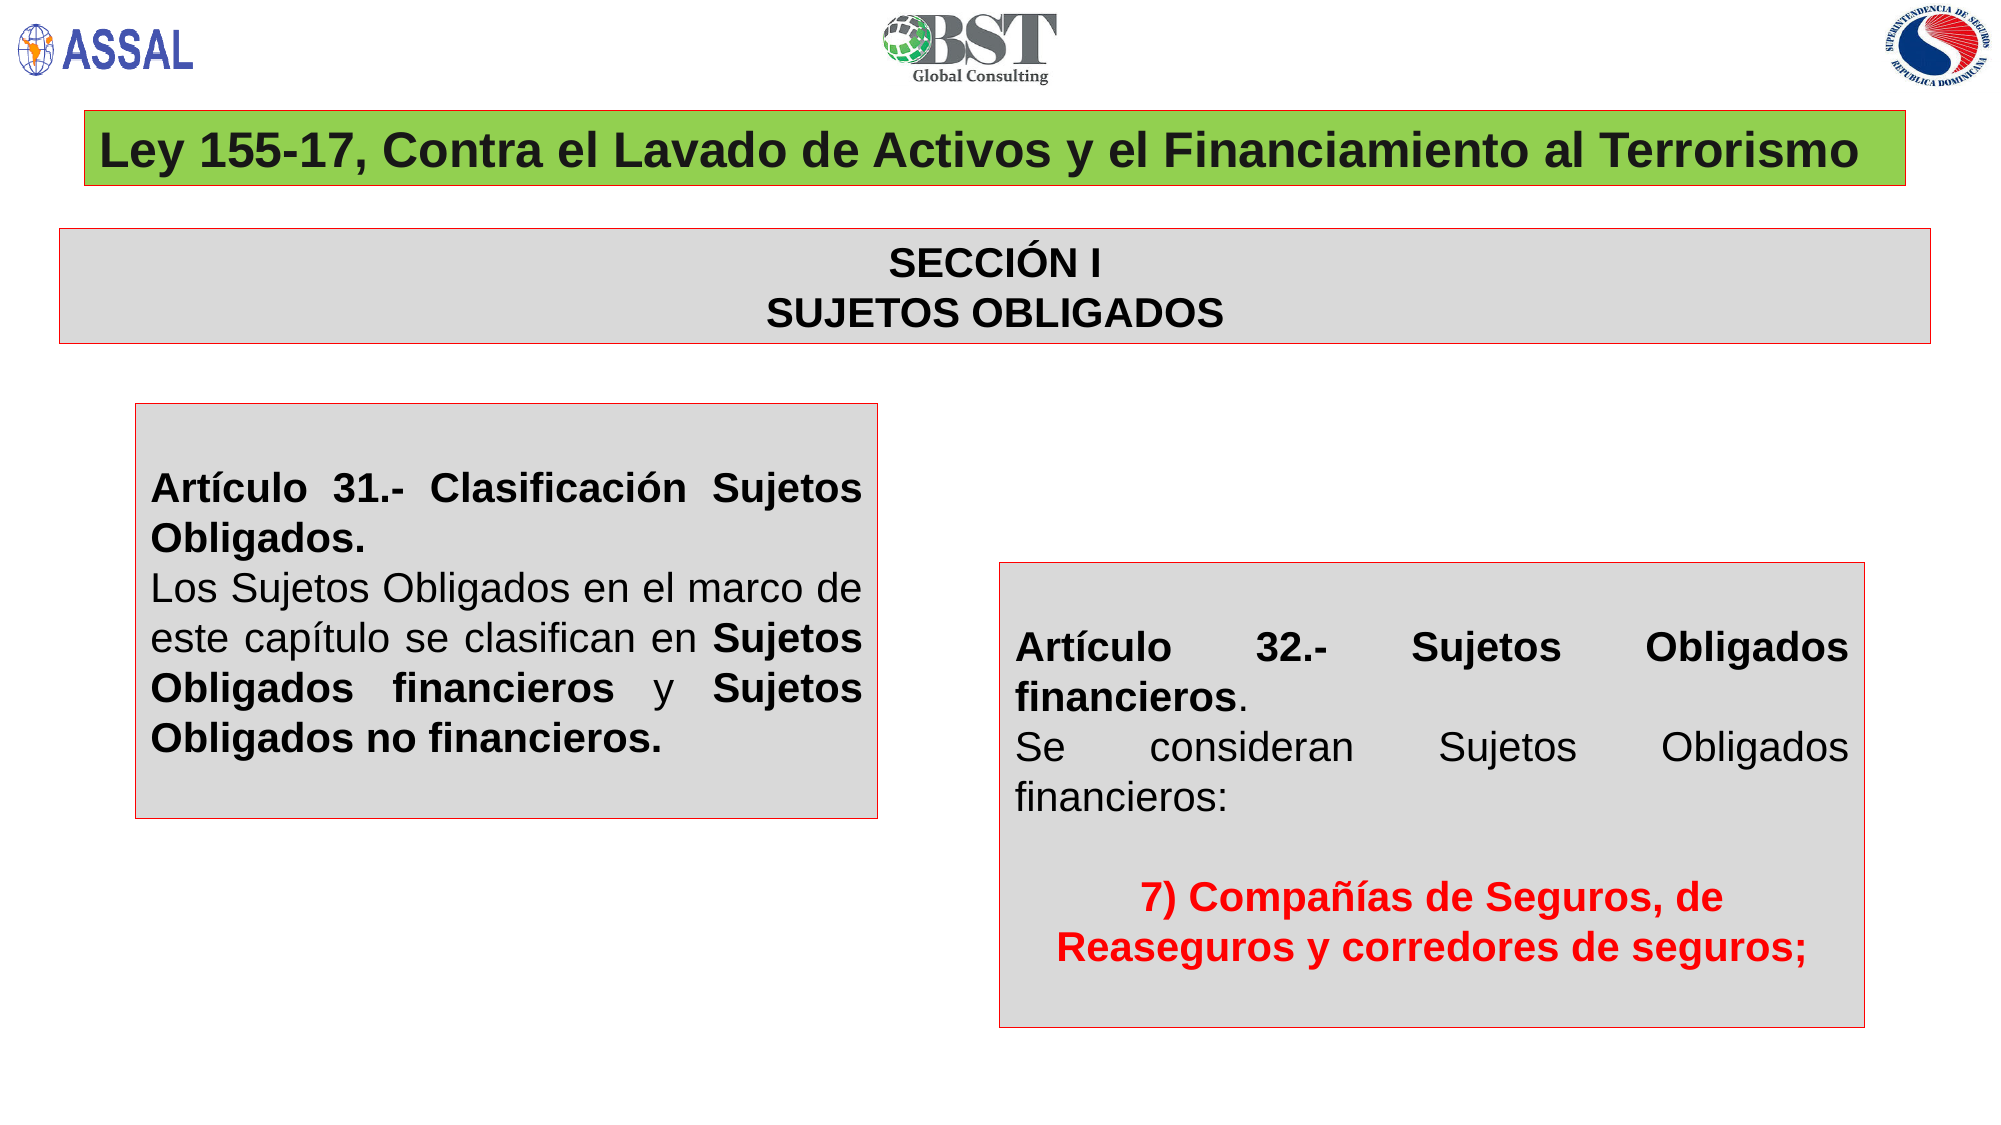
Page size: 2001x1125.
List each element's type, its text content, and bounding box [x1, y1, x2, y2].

picture [877, 0, 1063, 88]
picture [0, 1, 200, 90]
picture [1881, 0, 2000, 93]
text_box SECCIÓN I SUJETOS OBLIGADOS [59, 228, 1931, 344]
text_box Artículo 32.- Sujetos Obligados financieros. Se consideran Sujetos Obligados financieros: 7) Compañías de Seguros, de Reaseguros y corredores de seguros; [999, 562, 1865, 1028]
text_box Ley 155-17, Contra el Lavado de Activos y el Financiamiento al Terrorismo [84, 110, 1906, 186]
text_box Artículo 31.- Clasificación Sujetos Obligados. Los Sujetos Obligados en el marco de este capítulo se clasifican en Sujetos Obligados financieros y Sujetos Obligados no financieros. [135, 403, 878, 819]
